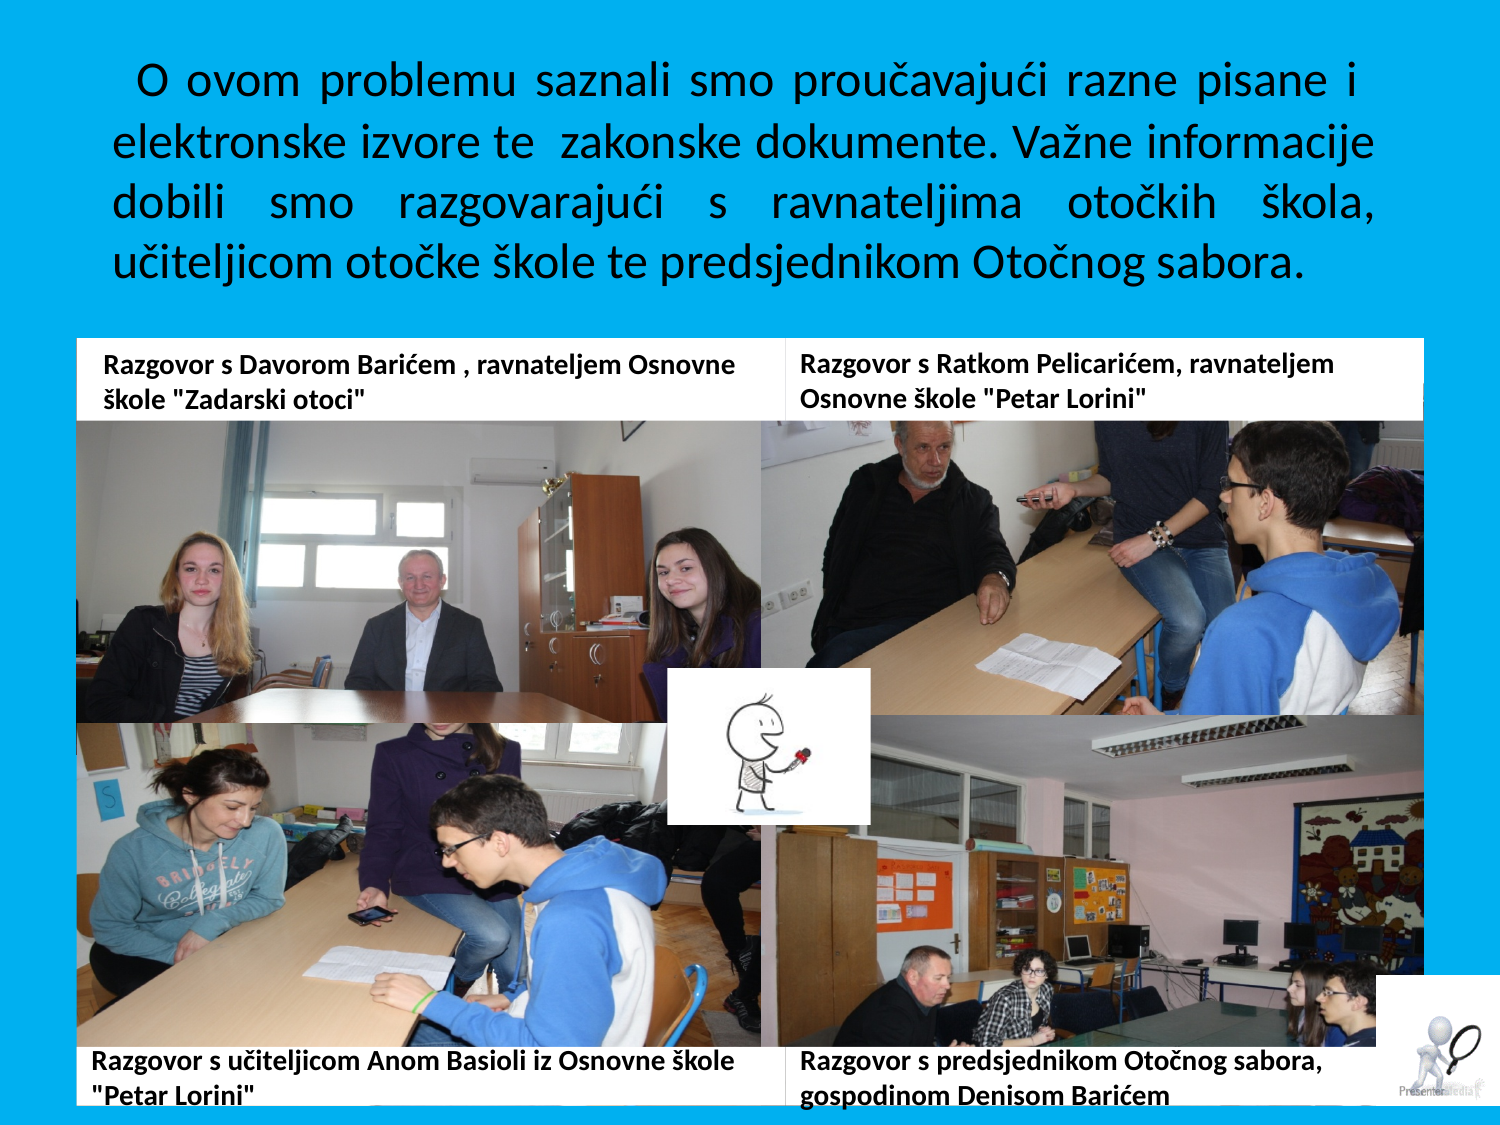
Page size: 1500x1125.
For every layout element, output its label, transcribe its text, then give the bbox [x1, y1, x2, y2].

list O ovom problemu saznali smo proučavajući razne pisane i elektronske izvore te zakonske dokumente. Važne informacije dobili smo razgovarajući s ravnateljima otočkih škola, učiteljicom otočke škole te predsjednikom Otočnog sabora. [41, 30, 1392, 535]
picture [77, 339, 1500, 1107]
